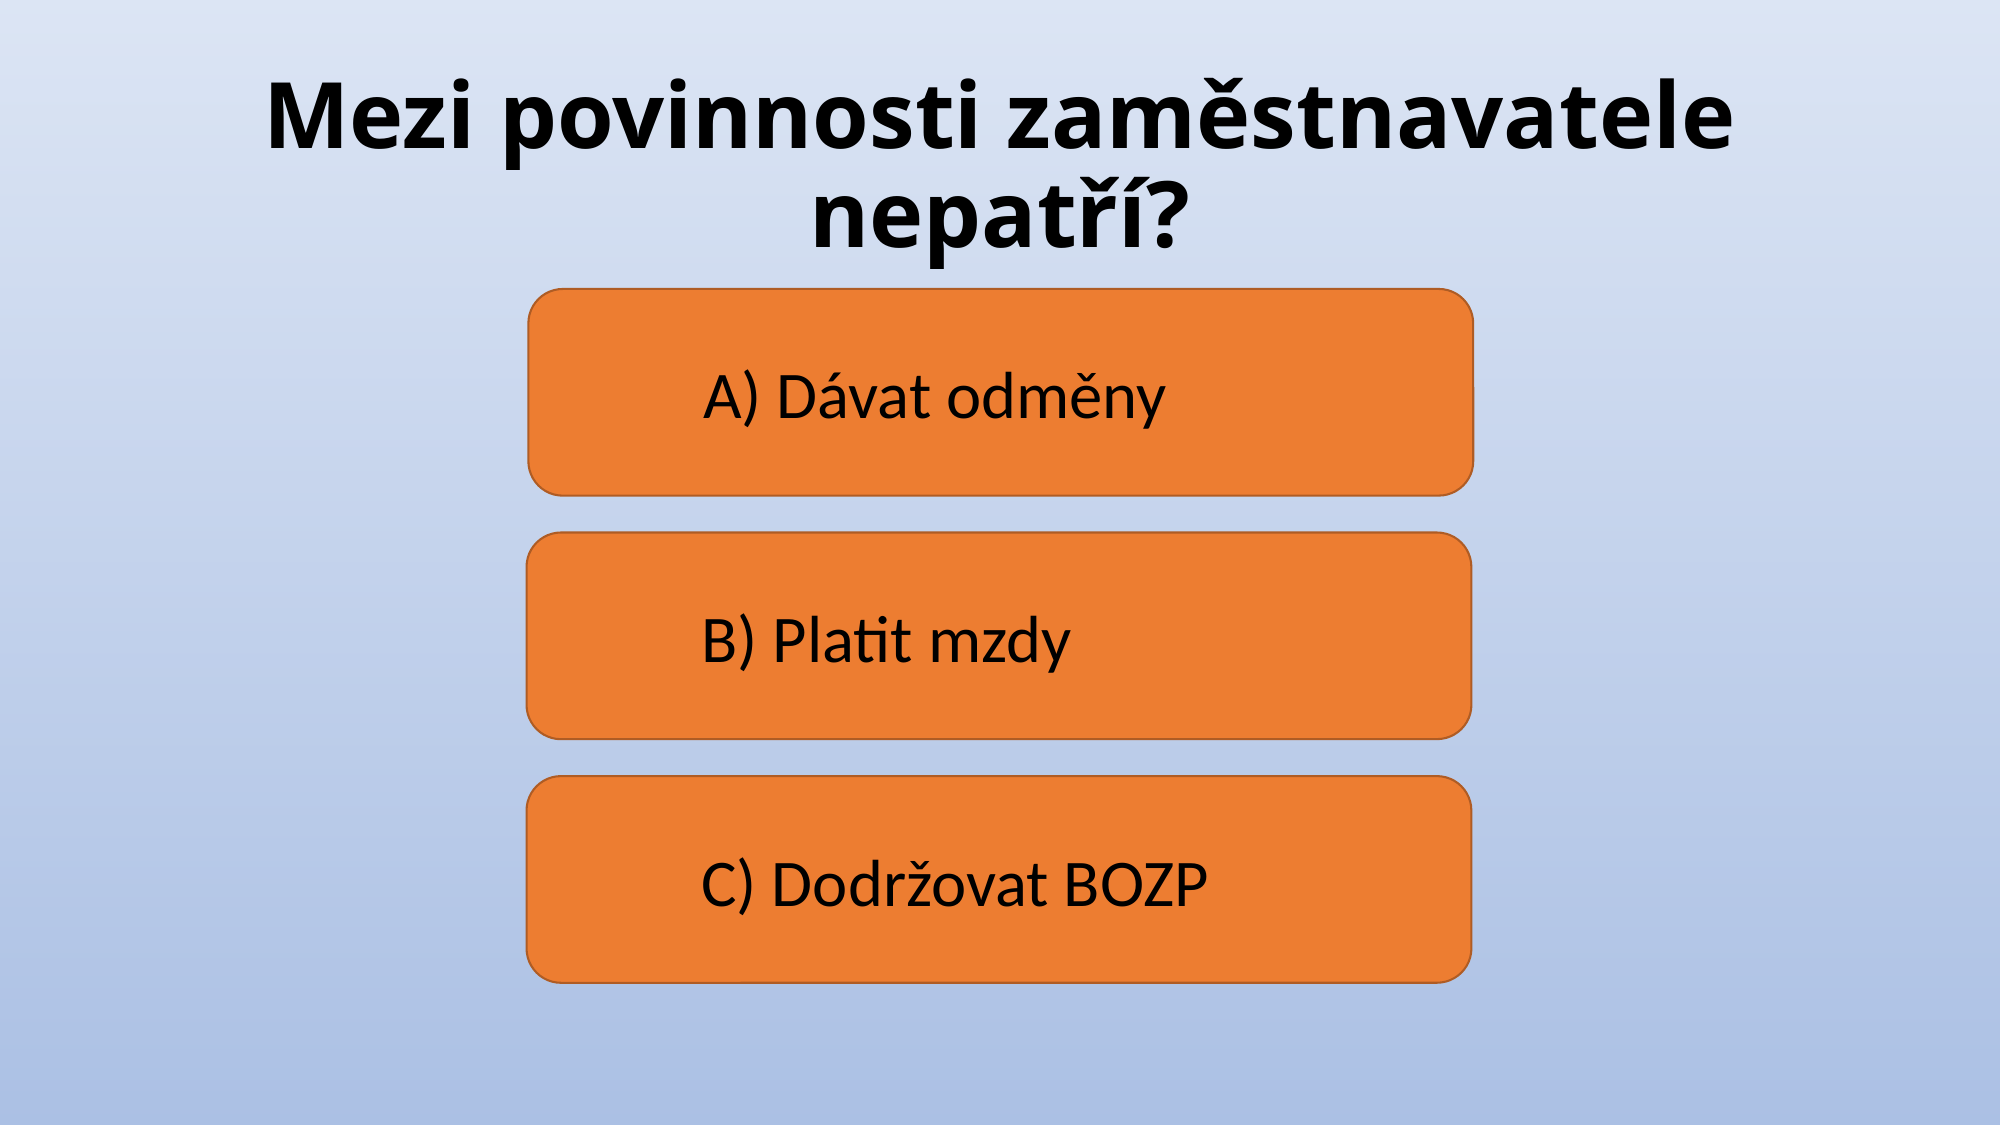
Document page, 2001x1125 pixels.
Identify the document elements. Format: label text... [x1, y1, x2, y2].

text_box C) Dodržovat BOZP [525, 775, 1473, 984]
text_box B) Platit mzdy [525, 531, 1473, 741]
title Mezi povinnosti zaměstnavatele nepatří? [137, 59, 1863, 278]
text_box A) Dávat odměny [527, 287, 1475, 497]
